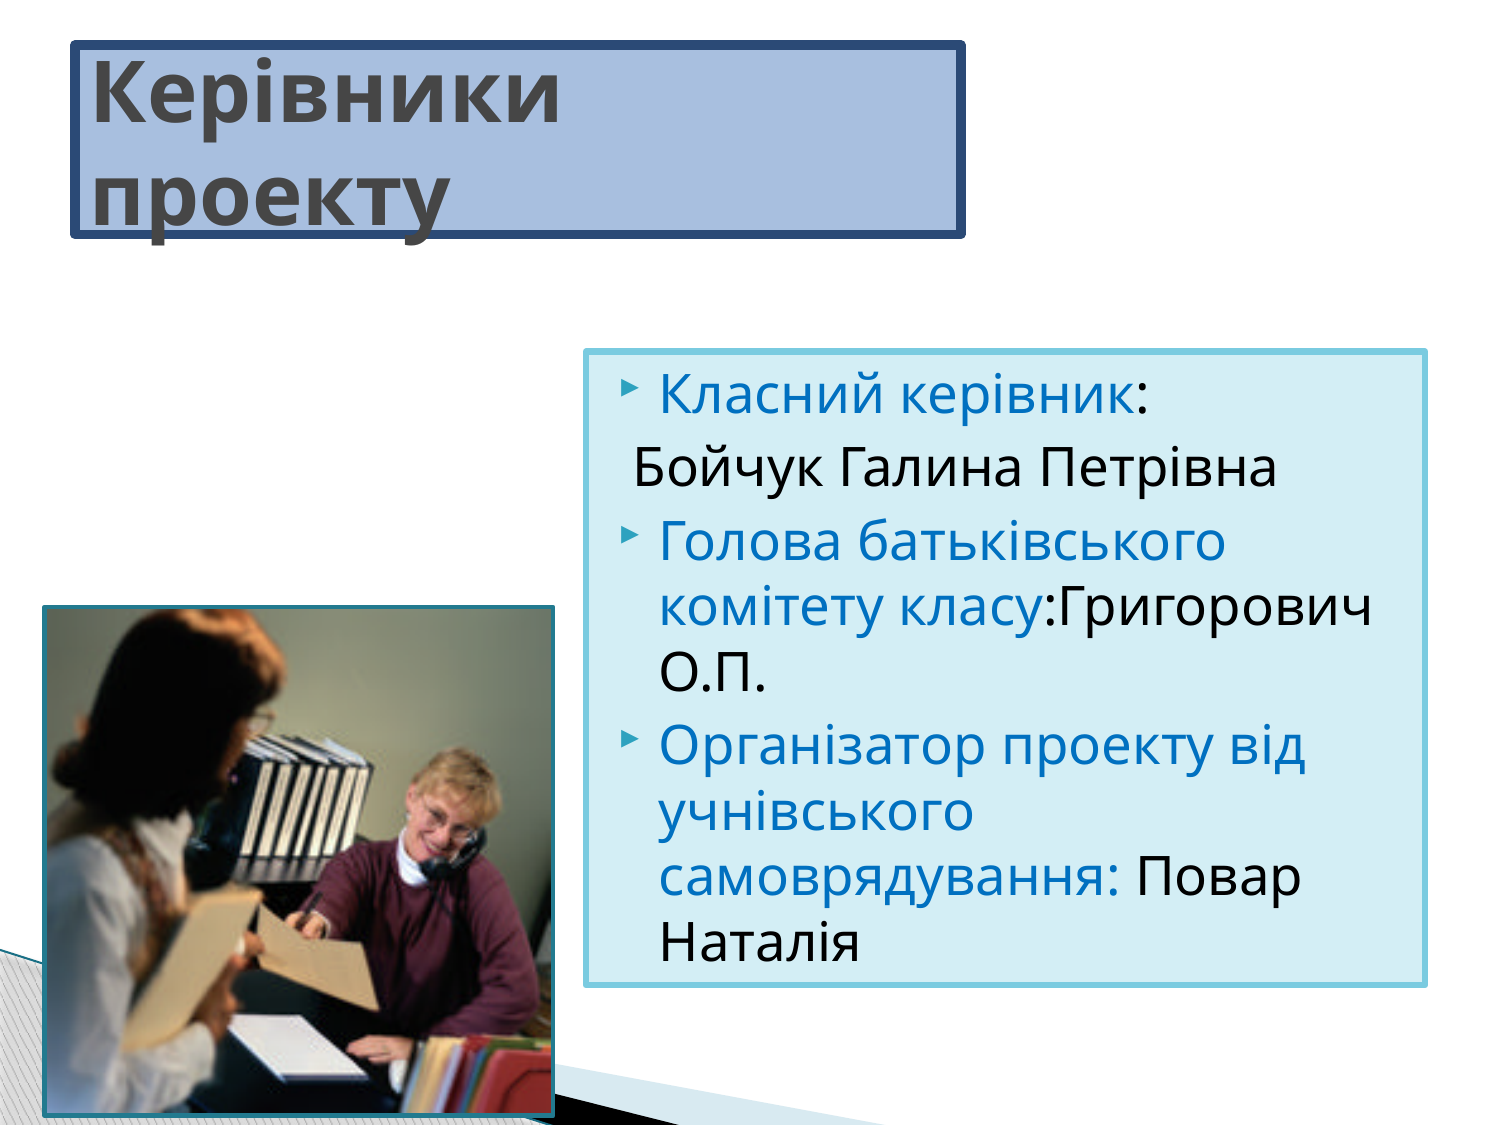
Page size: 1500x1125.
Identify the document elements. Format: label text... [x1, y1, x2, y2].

picture [46, 609, 552, 1114]
title Керівники проекту [75, 45, 961, 235]
list Класний керівник: Бойчук Галина Петрівна Голова батьківського комітету класу:Григорович О.П. Організатор проекту від учнівського самоврядування: Повар Наталія [585, 351, 1425, 986]
